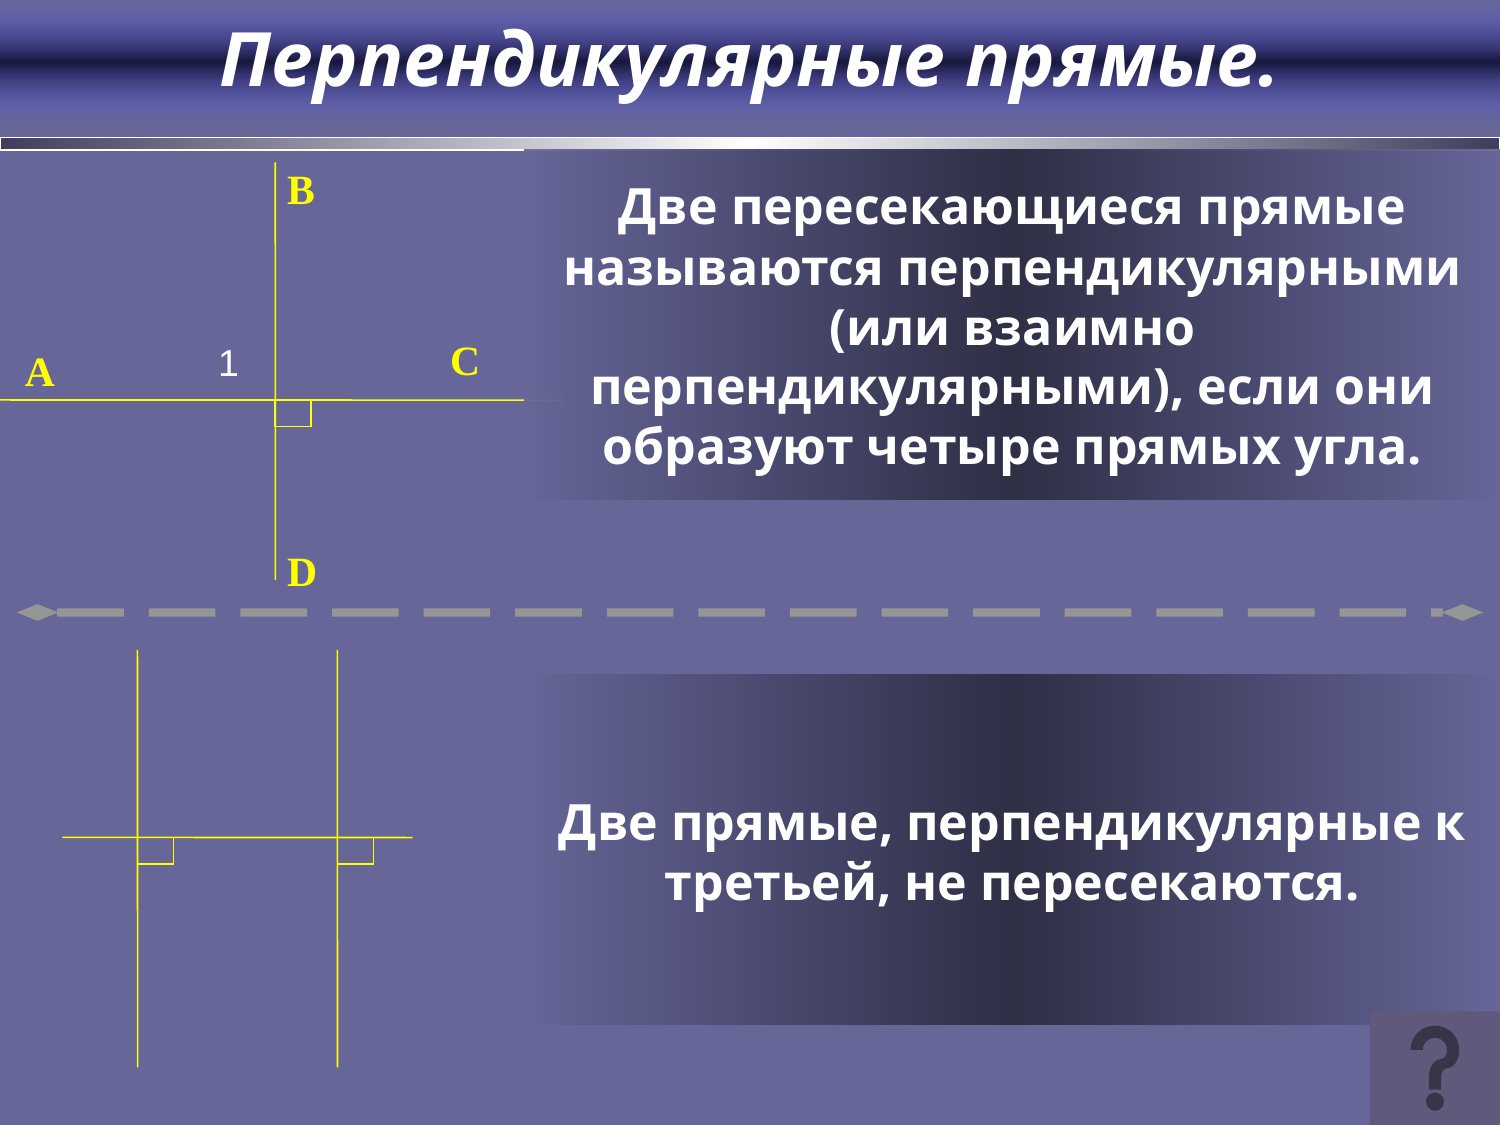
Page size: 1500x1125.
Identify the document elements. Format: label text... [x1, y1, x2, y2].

text_box B [287, 162, 348, 213]
text_box Две прямые, перпендикулярные к третьей, не пересекаются. [524, 675, 1500, 1025]
text_box [27, 608, 60, 617]
text_box C [449, 333, 513, 384]
text_box [1370, 1011, 1500, 1125]
text_box 1 [203, 331, 240, 391]
text_box [137, 837, 174, 864]
text_box [1447, 608, 1473, 617]
text_box [0, 137, 1500, 150]
text_box [337, 837, 374, 864]
text_box Две пересекающиеся прямые называются перпендикулярными (или взаимно перпендикулярными), если они образуют четыре прямых угла. [524, 149, 1500, 500]
text_box A [24, 344, 85, 395]
text_box Перпендикулярные прямые. [0, 0, 1500, 125]
text_box [275, 399, 311, 427]
text_box D [287, 544, 348, 595]
